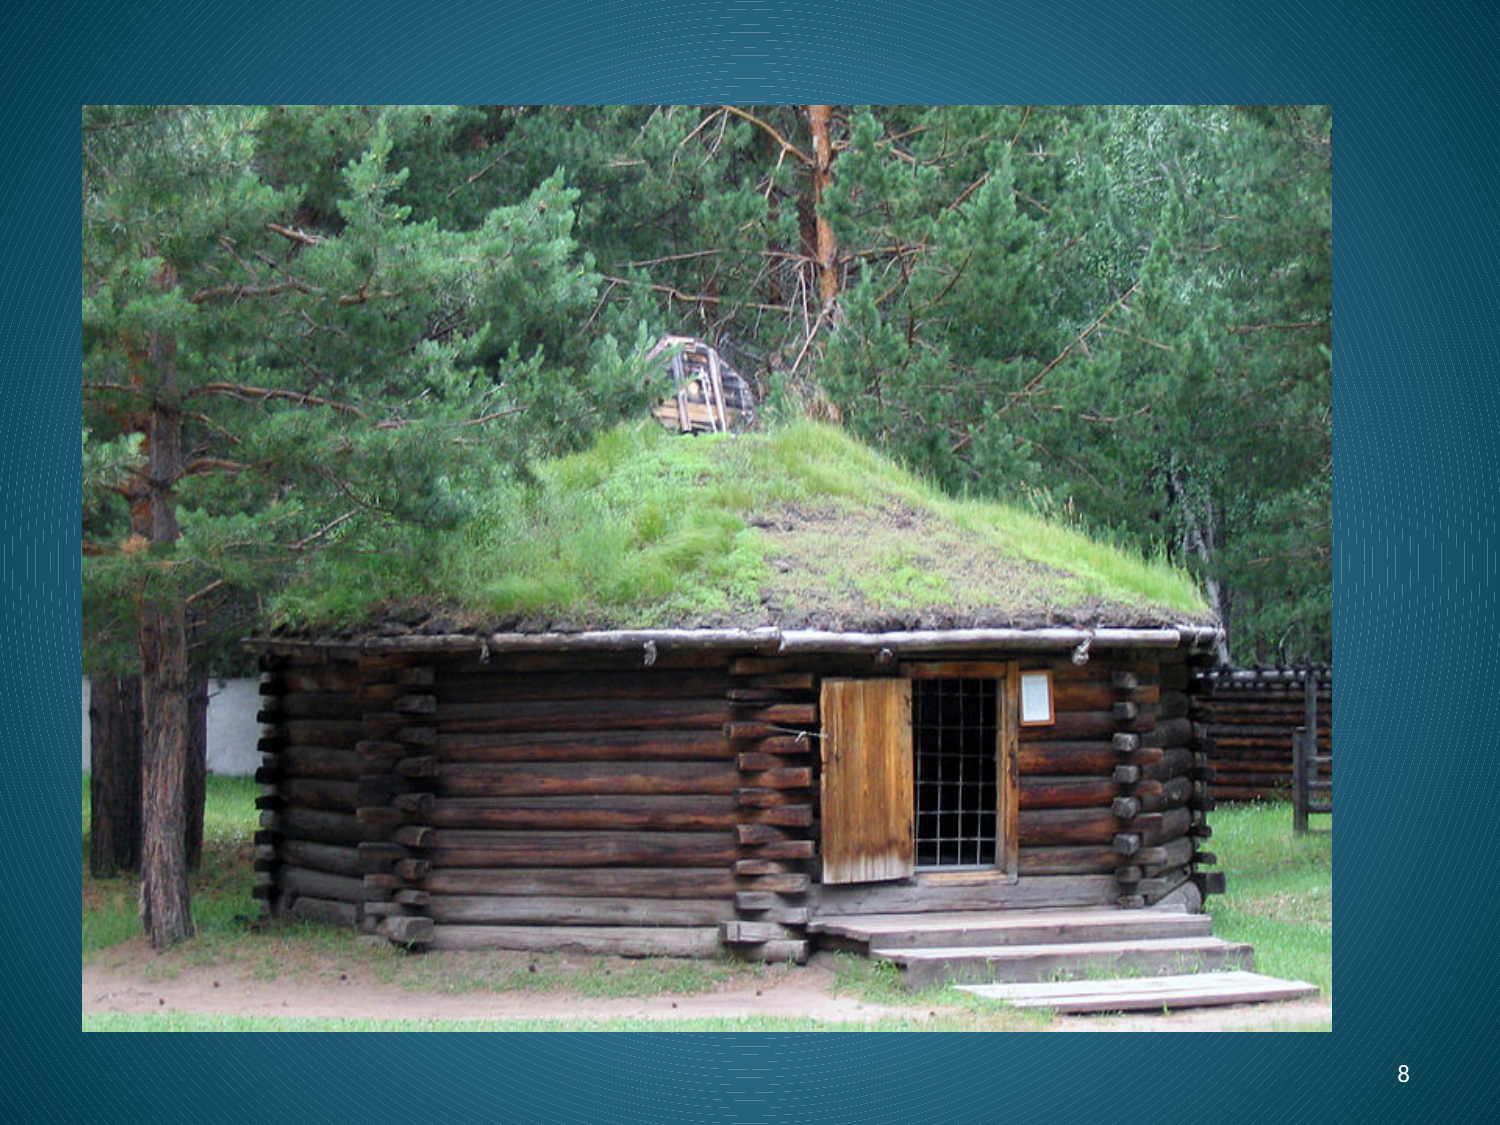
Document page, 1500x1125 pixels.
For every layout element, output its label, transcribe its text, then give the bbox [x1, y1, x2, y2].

slide_number 8 [1074, 1042, 1425, 1103]
picture [81, 105, 1333, 1032]
footer [512, 1042, 988, 1103]
